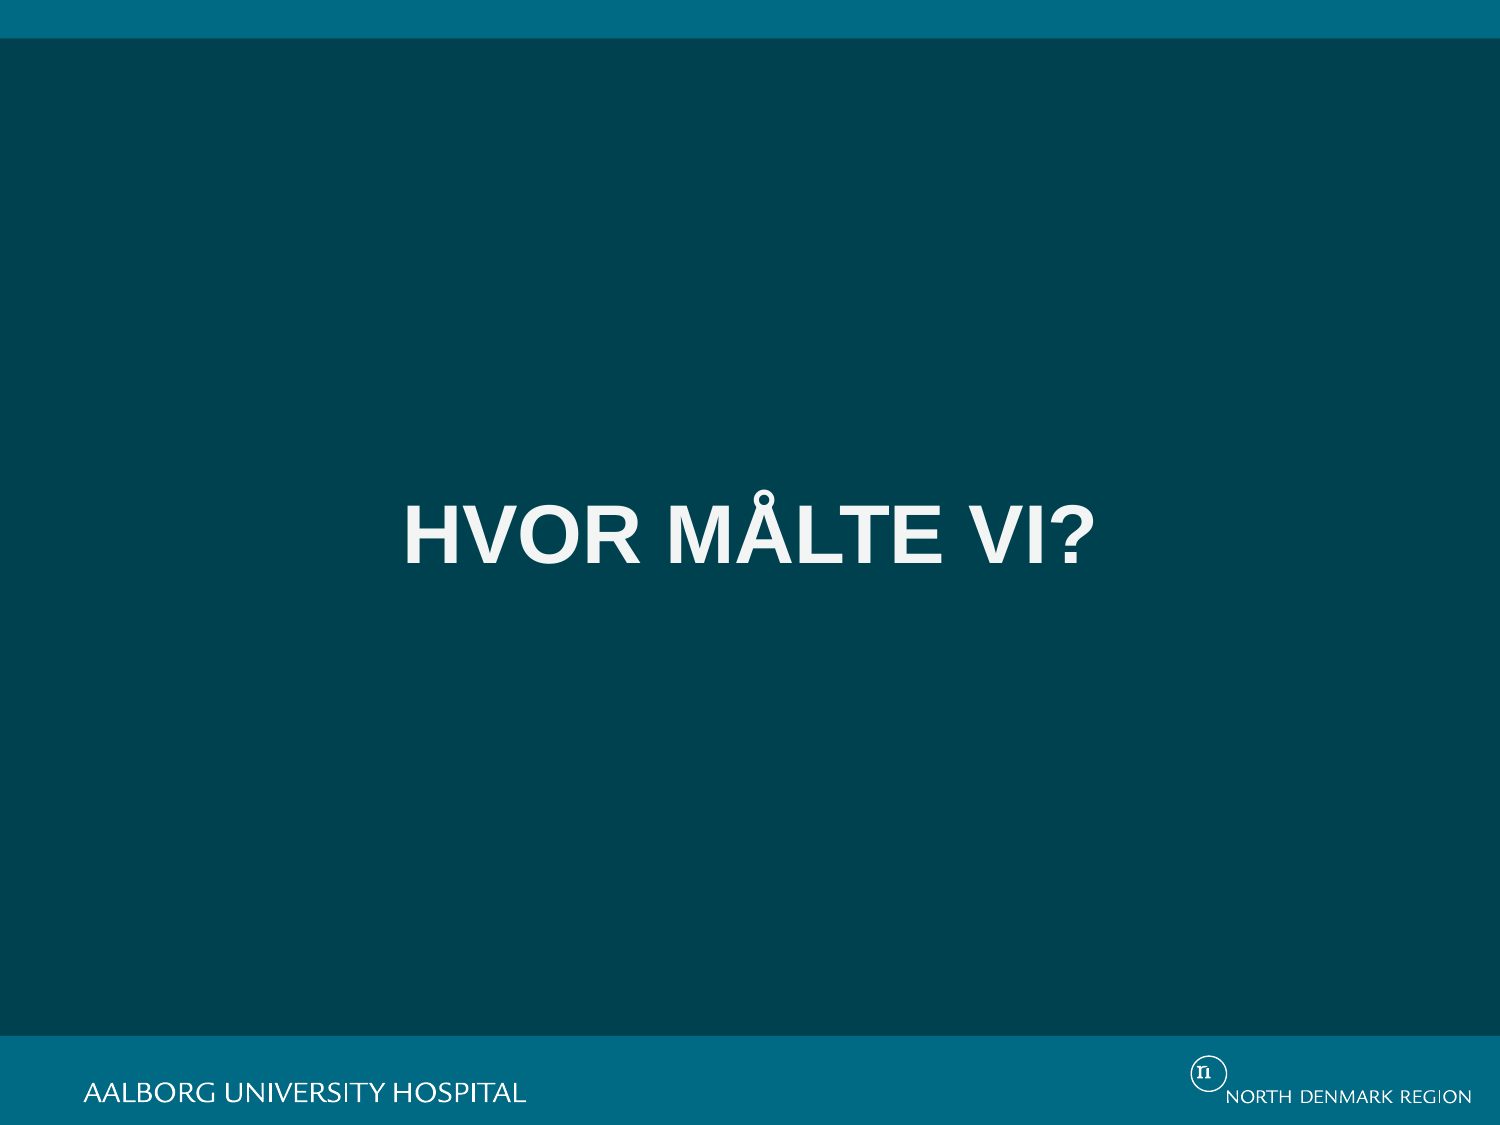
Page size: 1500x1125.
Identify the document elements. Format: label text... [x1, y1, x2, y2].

title Hvor målte vi? [79, 479, 1422, 947]
